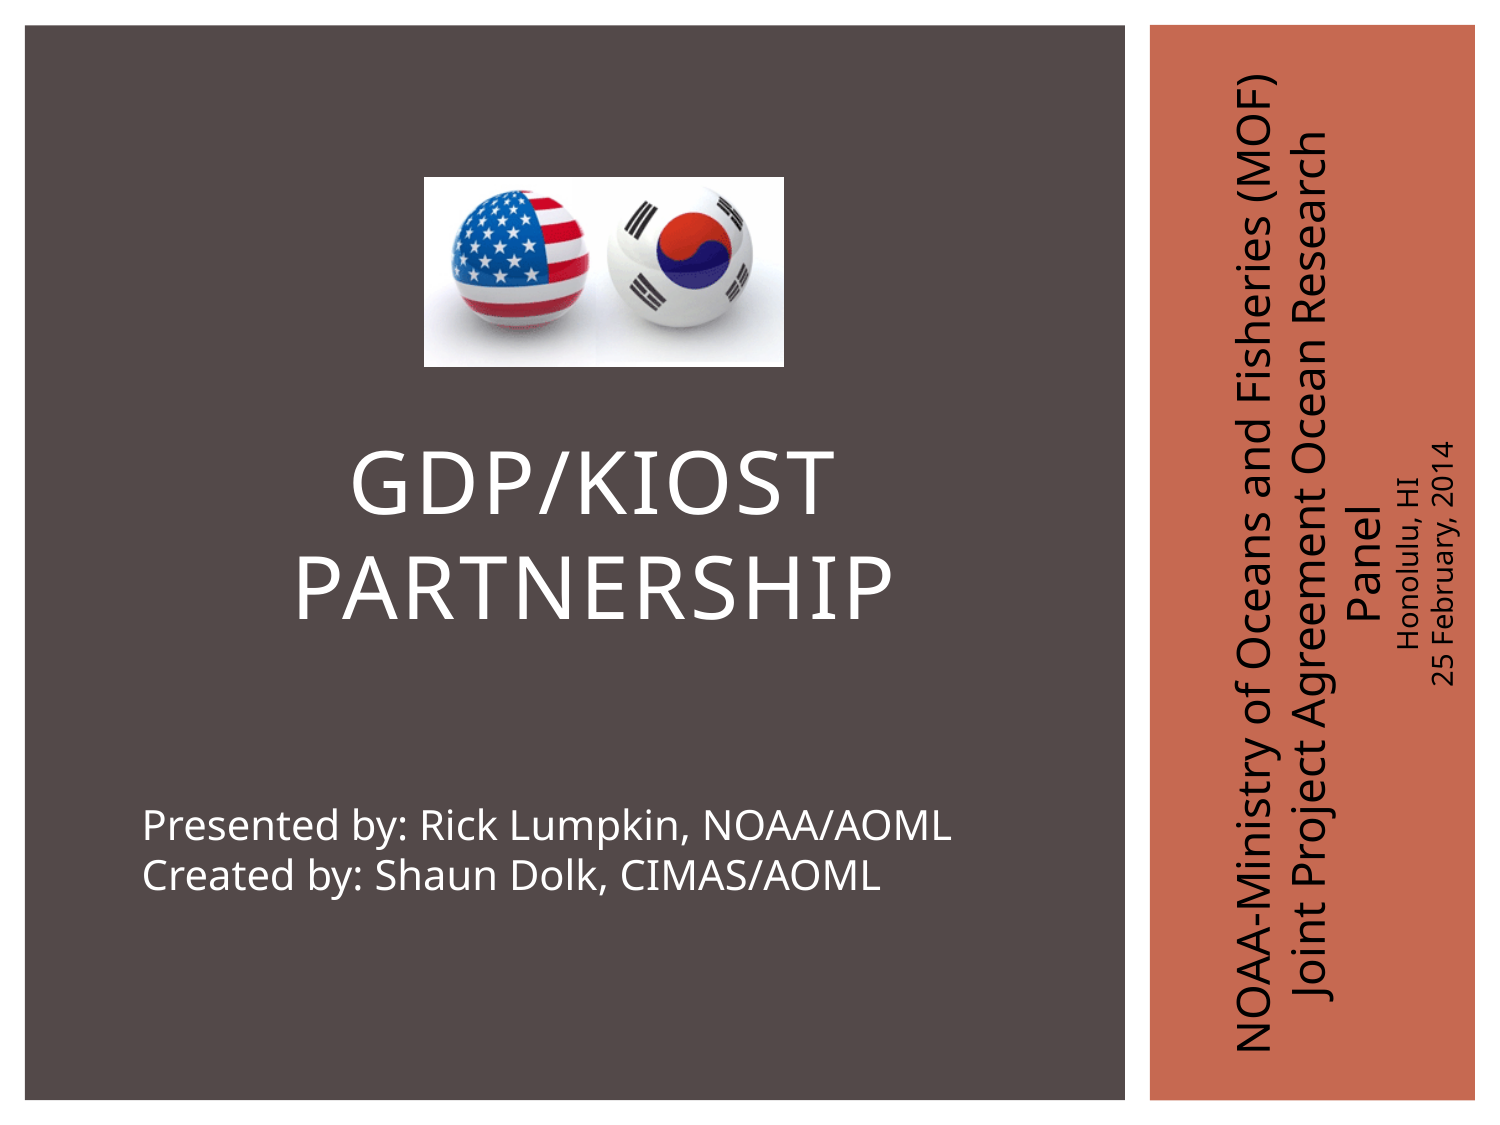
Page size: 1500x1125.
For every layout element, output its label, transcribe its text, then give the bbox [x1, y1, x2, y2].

text_box Presented by: Rick Lumpkin, NOAA/AOML Created by: Shaun Dolk, CIMAS/AOML [126, 790, 968, 906]
text_box NOAA-Ministry of Oceans and Fisheries (MOF) Joint Project Agreement Ocean Research Panel Honolulu, HI 25 February, 2014 [1216, 53, 1467, 1076]
picture [424, 177, 785, 367]
title GDP/kiost Partnership [75, 381, 1113, 682]
